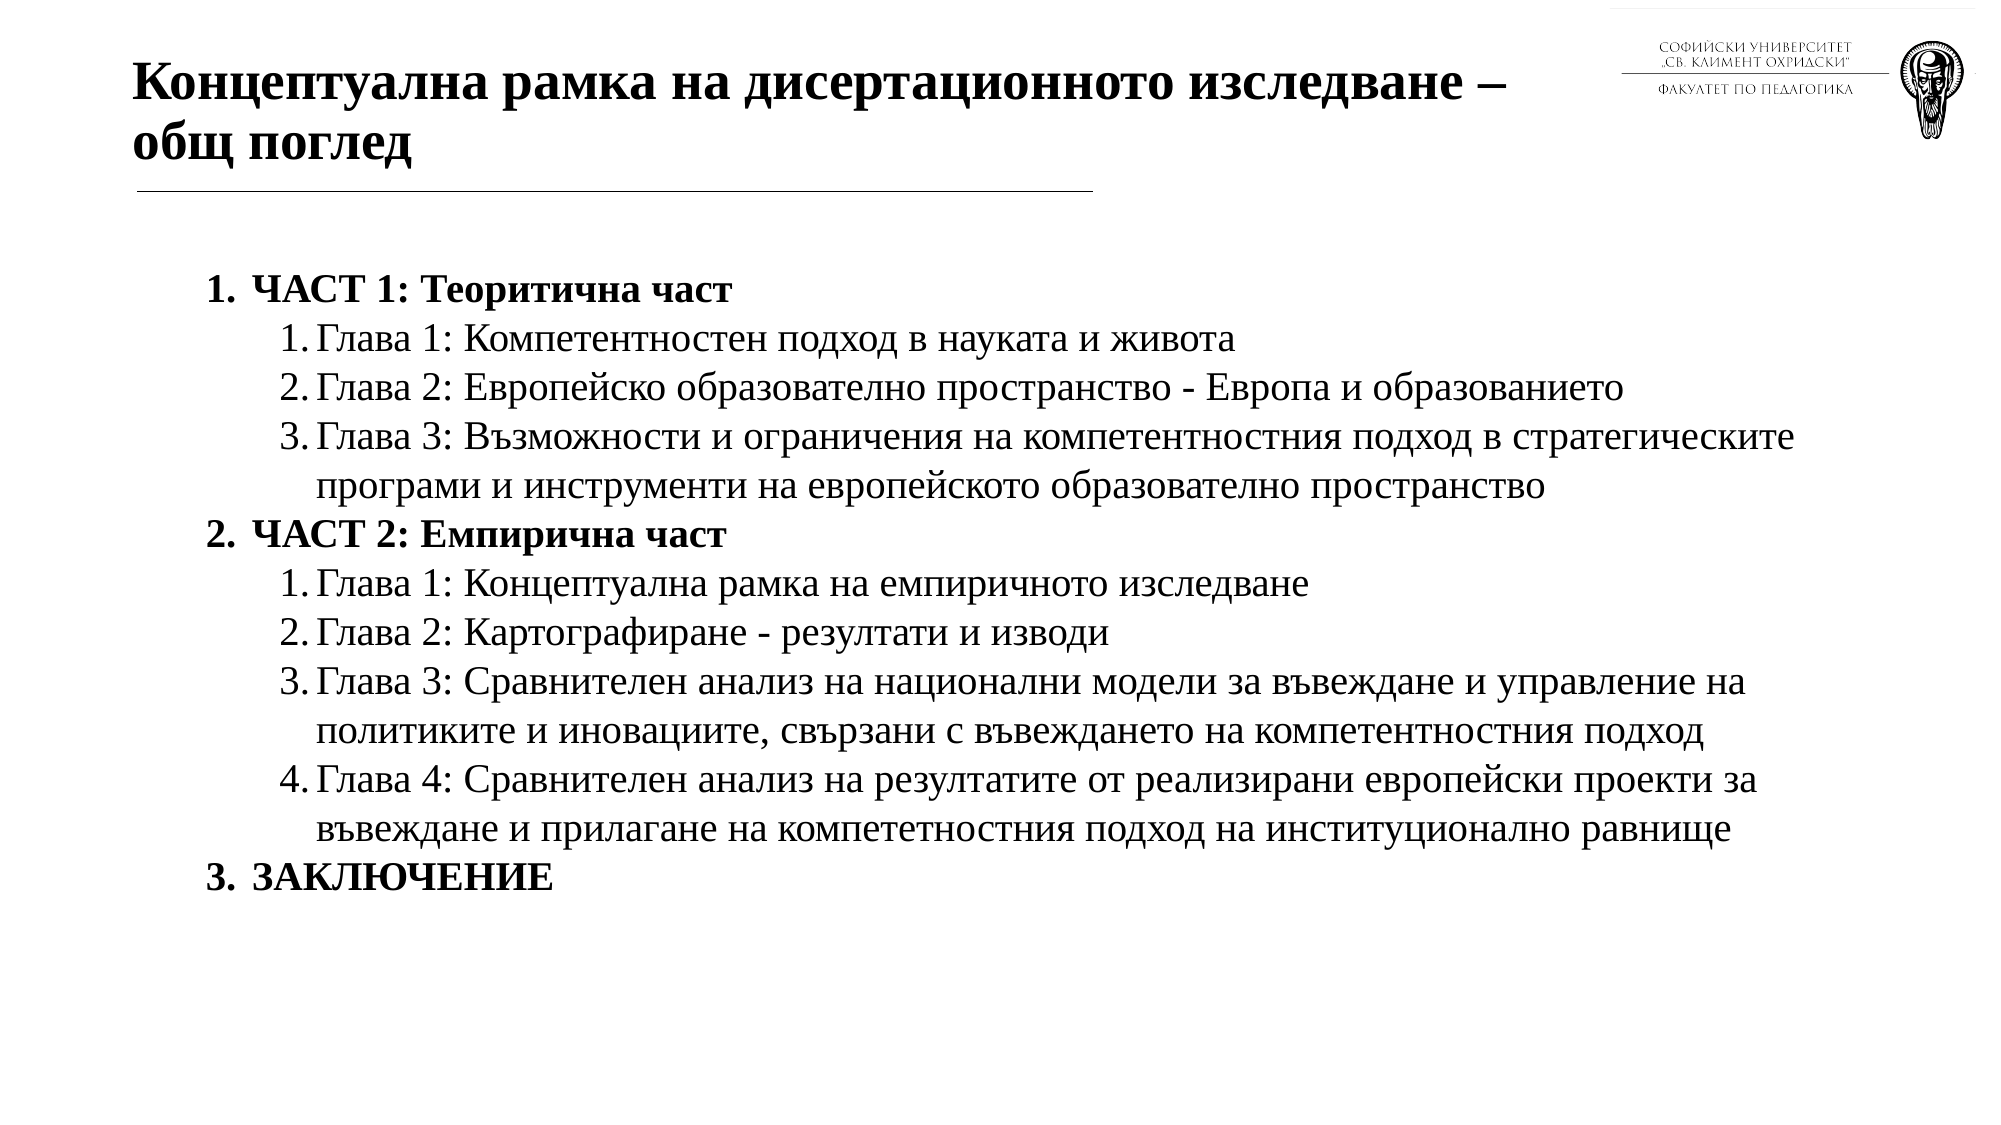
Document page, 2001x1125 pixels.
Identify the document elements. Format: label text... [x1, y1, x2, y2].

list ЧАСТ 1: Теоритична част Глава 1: Компетентностен подход в науката и живота Глава 2: Европейско образователно пространство - Европа и образованието Глава 3: Възможности и ограничения на компетентностния подход в стратегическите програми и инструменти на европейското образователно пространство ЧАСТ 2: Емпирична част Глава 1: Концептуална рамка на емпиричното изследване Глава 2: Картографиране - резултати и изводи Глава 3: Сравнителен анализ на национални модели за въвеждане и управление на политиките и иновациите, свързани с въвеждането на компетентностния подход Глава 4: Сравнителен анализ на резултатите от реализирани европейски проекти за въвеждане и прилагане на компететностния подход на институционално равнище ЗАКЛЮЧЕНИЕ [117, 254, 1843, 968]
title Концептуална рамка на дисертационното изследване – общ поглед [117, 41, 1542, 183]
picture [1609, 8, 1976, 150]
